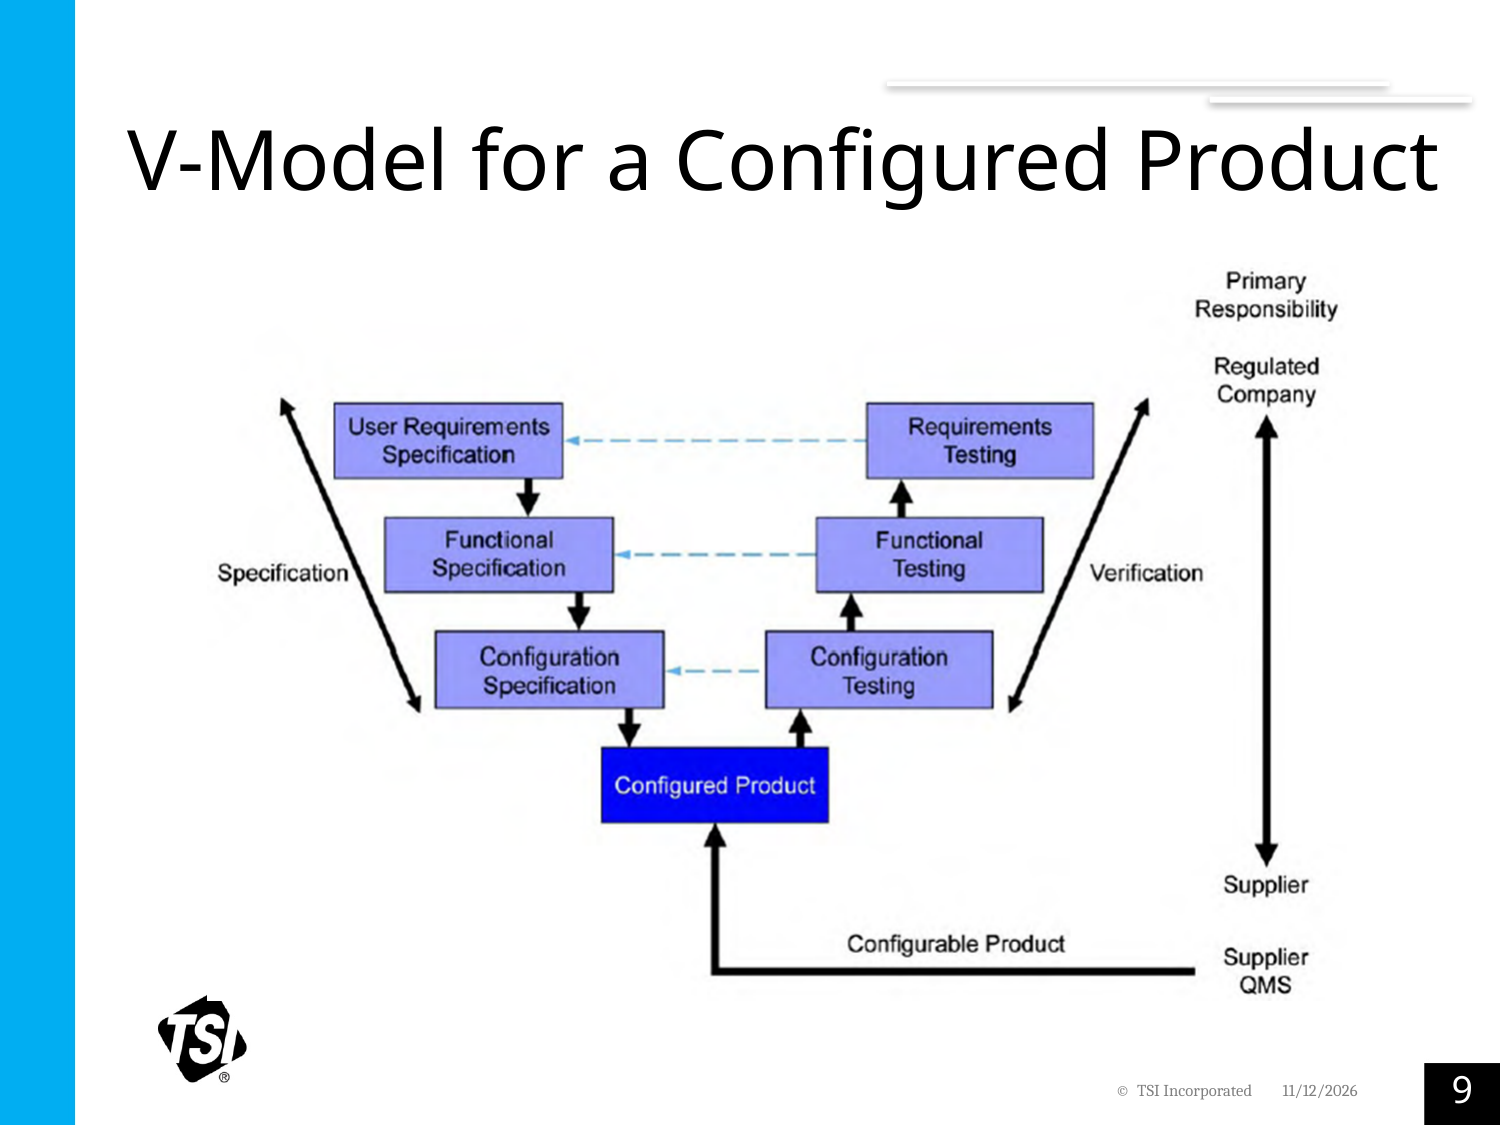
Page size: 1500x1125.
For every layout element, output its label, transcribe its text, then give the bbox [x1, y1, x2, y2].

footer © TSI Incorporated [1050, 1072, 1268, 1125]
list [207, 262, 1347, 1001]
title V-Model for a Configured Product [112, 0, 1463, 315]
picture [76, 0, 1500, 1125]
slide_number 9 [1425, 1062, 1500, 1125]
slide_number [1268, 1072, 1425, 1125]
